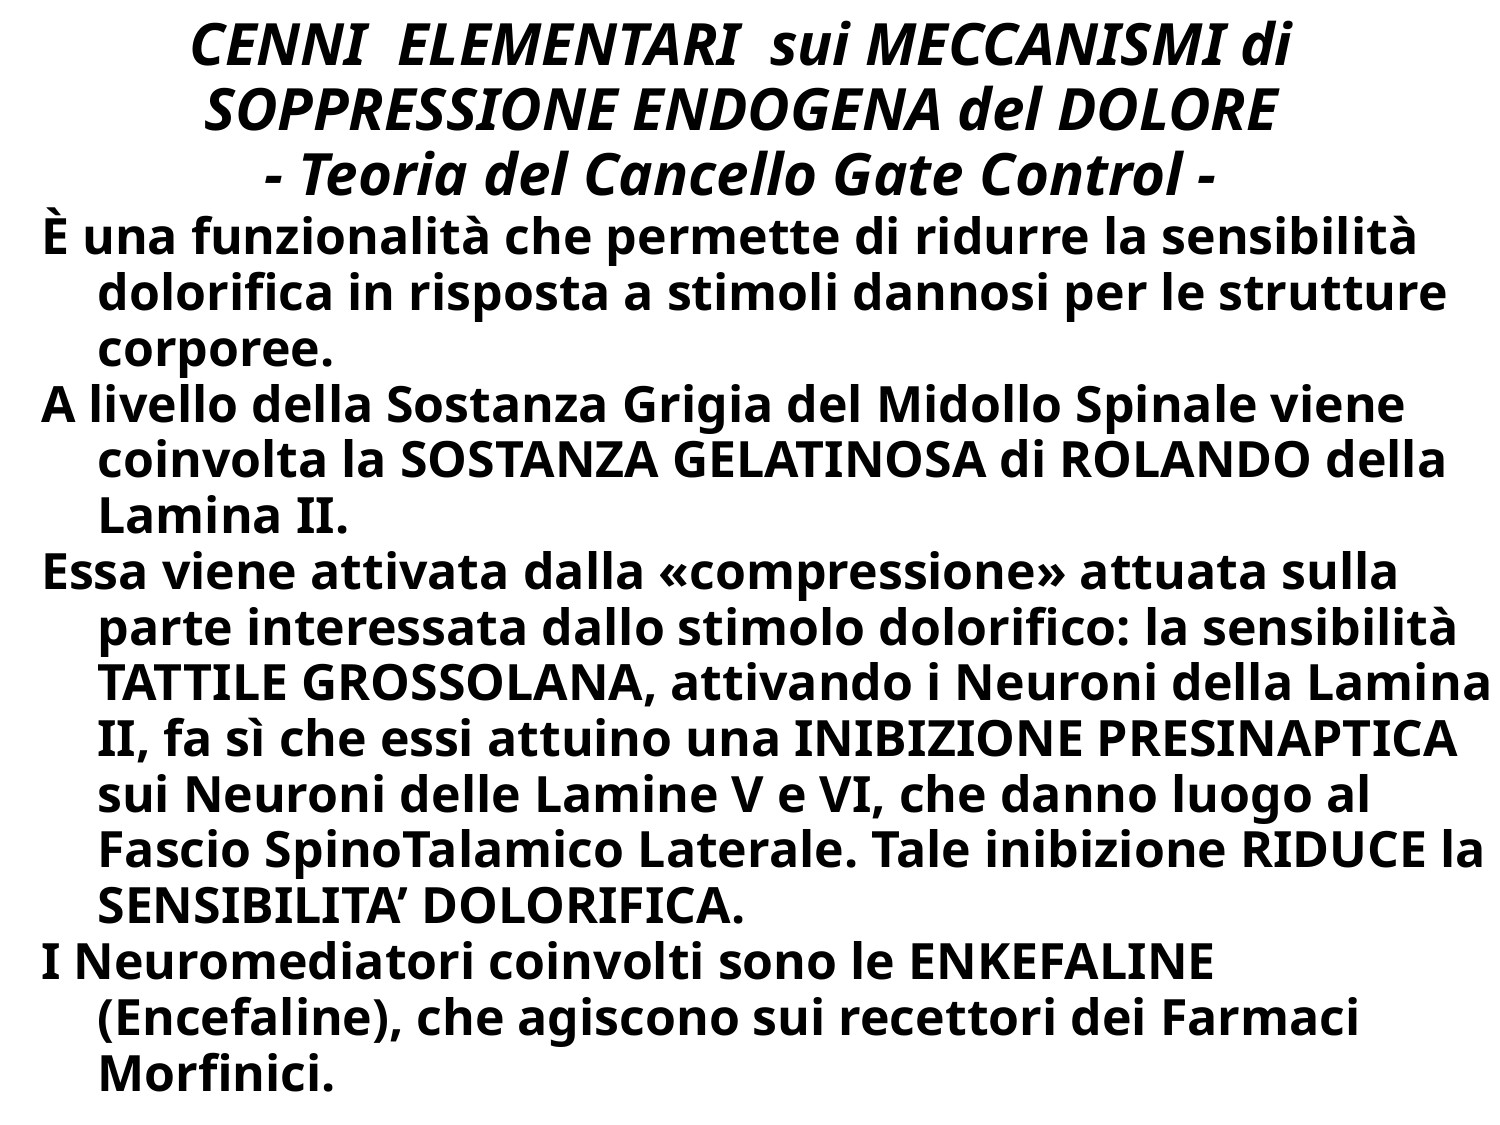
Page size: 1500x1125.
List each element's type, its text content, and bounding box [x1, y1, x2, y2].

list È una funzionalità che permette di ridurre la sensibilità dolorifica in risposta a stimoli dannosi per le strutture corporee. A livello della Sostanza Grigia del Midollo Spinale viene coinvolta la SOSTANZA GELATINOSA di ROLANDO della Lamina II. Essa viene attivata dalla «compressione» attuata sulla parte interessata dallo stimolo dolorifico: la sensibilità TATTILE GROSSOLANA, attivando i Neuroni della Lamina II, fa sì che essi attuino una INIBIZIONE PRESINAPTICA sui Neuroni delle Lamine V e VI, che danno luogo al Fascio SpinoTalamico Laterale. Tale inibizione RIDUCE la SENSIBILITA’ DOLORIFICA. I Neuromediatori coinvolti sono le ENKEFALINE (Encefaline), che agiscono sui recettori dei Farmaci Morfinici. [41, 205, 1500, 1104]
title CENNI ELEMENTARI sui MECCANISMI di SOPPRESSIONE ENDOGENA del DOLORE - Teoria del Cancello Gate Control - [0, 17, 1483, 205]
